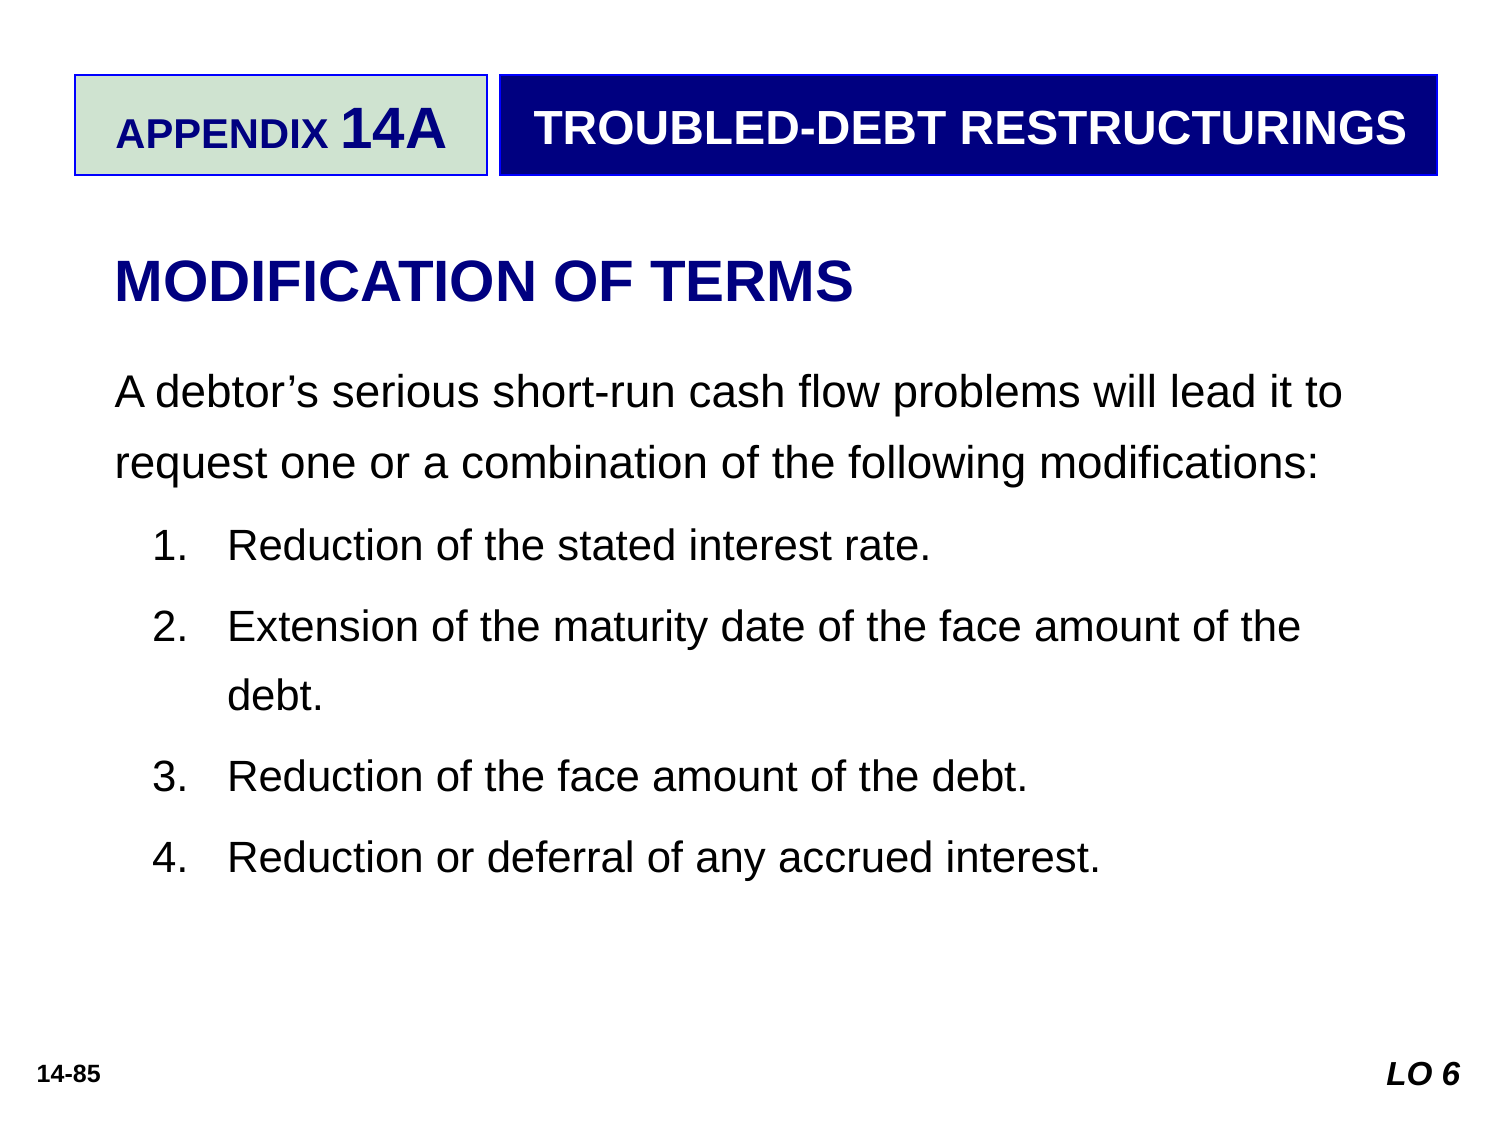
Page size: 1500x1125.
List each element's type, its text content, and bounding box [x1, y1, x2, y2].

text_box TROUBLED-DEBT RESTRUCTURINGS [500, 75, 1438, 175]
text_box MODIFICATION OF TERMS [99, 224, 1350, 321]
text_box APPENDIX 14A [75, 75, 488, 175]
text_box LO 6 [1350, 1044, 1475, 1100]
text_box A debtor’s serious short-run cash flow problems will lead it to request one or a combination of the following modifications: Reduction of the stated interest rate. Extension of the maturity date of the face amount of the debt. Reduction of the face amount of the debt. Reduction or deferral of any accrued interest. [99, 337, 1388, 889]
